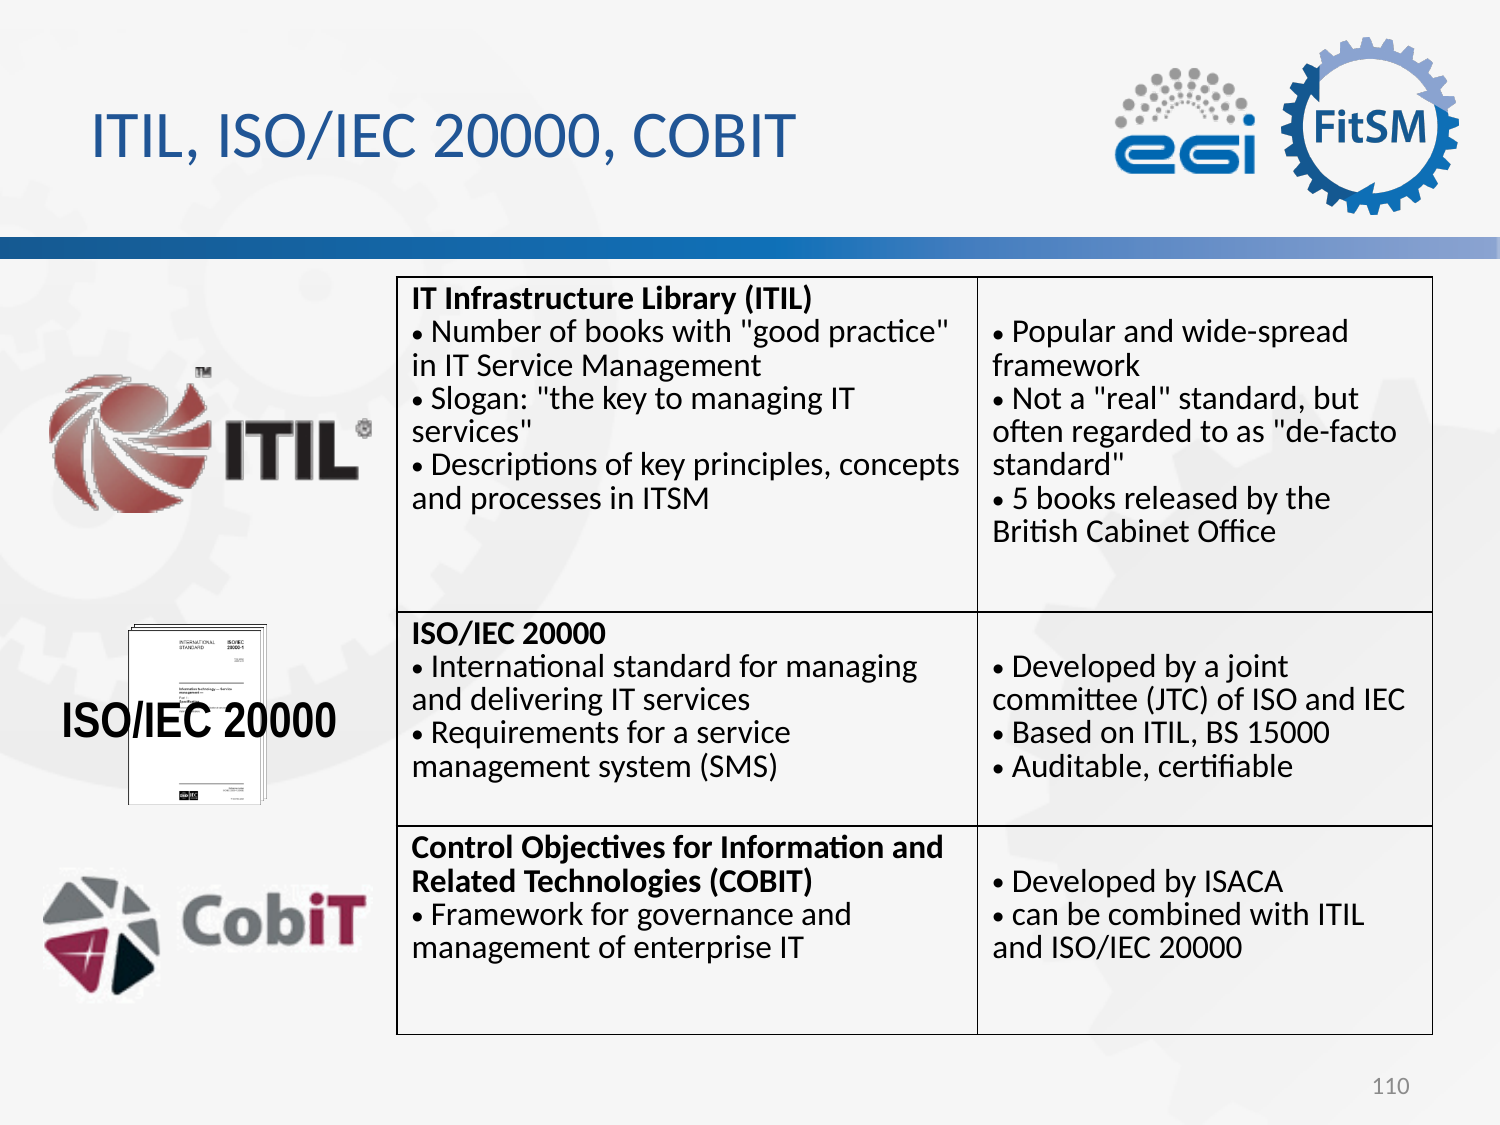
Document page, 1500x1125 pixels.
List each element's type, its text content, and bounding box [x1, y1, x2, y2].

table_cell Control Objectives for Information and Related Technologies (COBIT) Framework for governance and management of enterprise IT [398, 827, 977, 1034]
text_box ISO/IEC 20000 [272, 680, 353, 756]
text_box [128, 624, 267, 805]
slide_number 110 [1074, 1054, 1425, 1115]
table_cell ISO/IEC 20000 International standard for managing and delivering IT services Requirements for a service management system (SMS) [398, 613, 977, 825]
picture [0, 0, 1500, 1125]
text_box ISO/IEC 20000 [46, 680, 123, 756]
table_cell Developed by a joint committee (JTC) of ISO and IEC Based on ITIL, BS 15000 Auditable, certifiable [978, 613, 1432, 825]
table_header IT Infrastructure Library (ITIL) Number of books with "good practice" in IT Service Management Slogan: "the key to managing IT services" Descriptions of key principles, concepts and processes in ITSM [398, 278, 977, 611]
table_cell Developed by ISACA can be combined with ITIL and ISO/IEC 20000 [978, 827, 1432, 1034]
title ITIL, ISO/IEC 20000, COBIT [75, 45, 1047, 217]
table_header Popular and wide-spread framework Not a "real" standard, but often regarded to as "de-facto standard" 5 books released by the British Cabinet Office [978, 278, 1432, 611]
